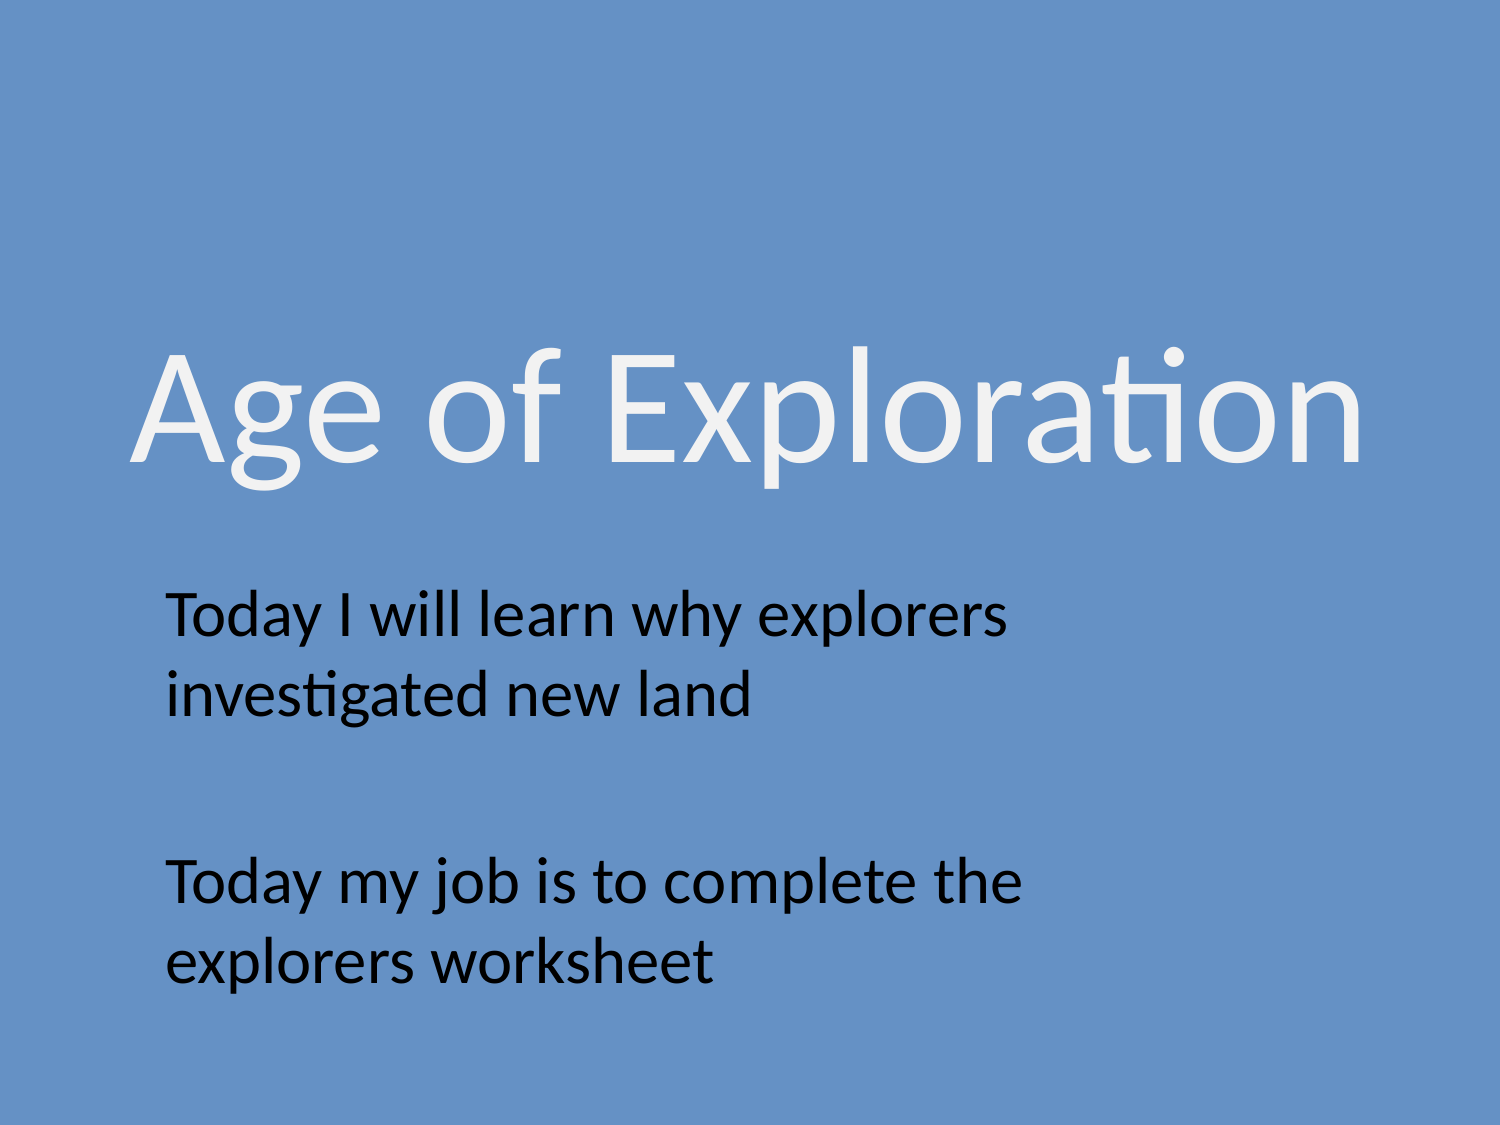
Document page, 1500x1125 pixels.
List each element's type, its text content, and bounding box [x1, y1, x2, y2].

subtitle Today I will learn why explorers investigated new land Today my job is to complete the explorers worksheet [149, 562, 1276, 1038]
title Age of Exploration [112, 199, 1388, 591]
